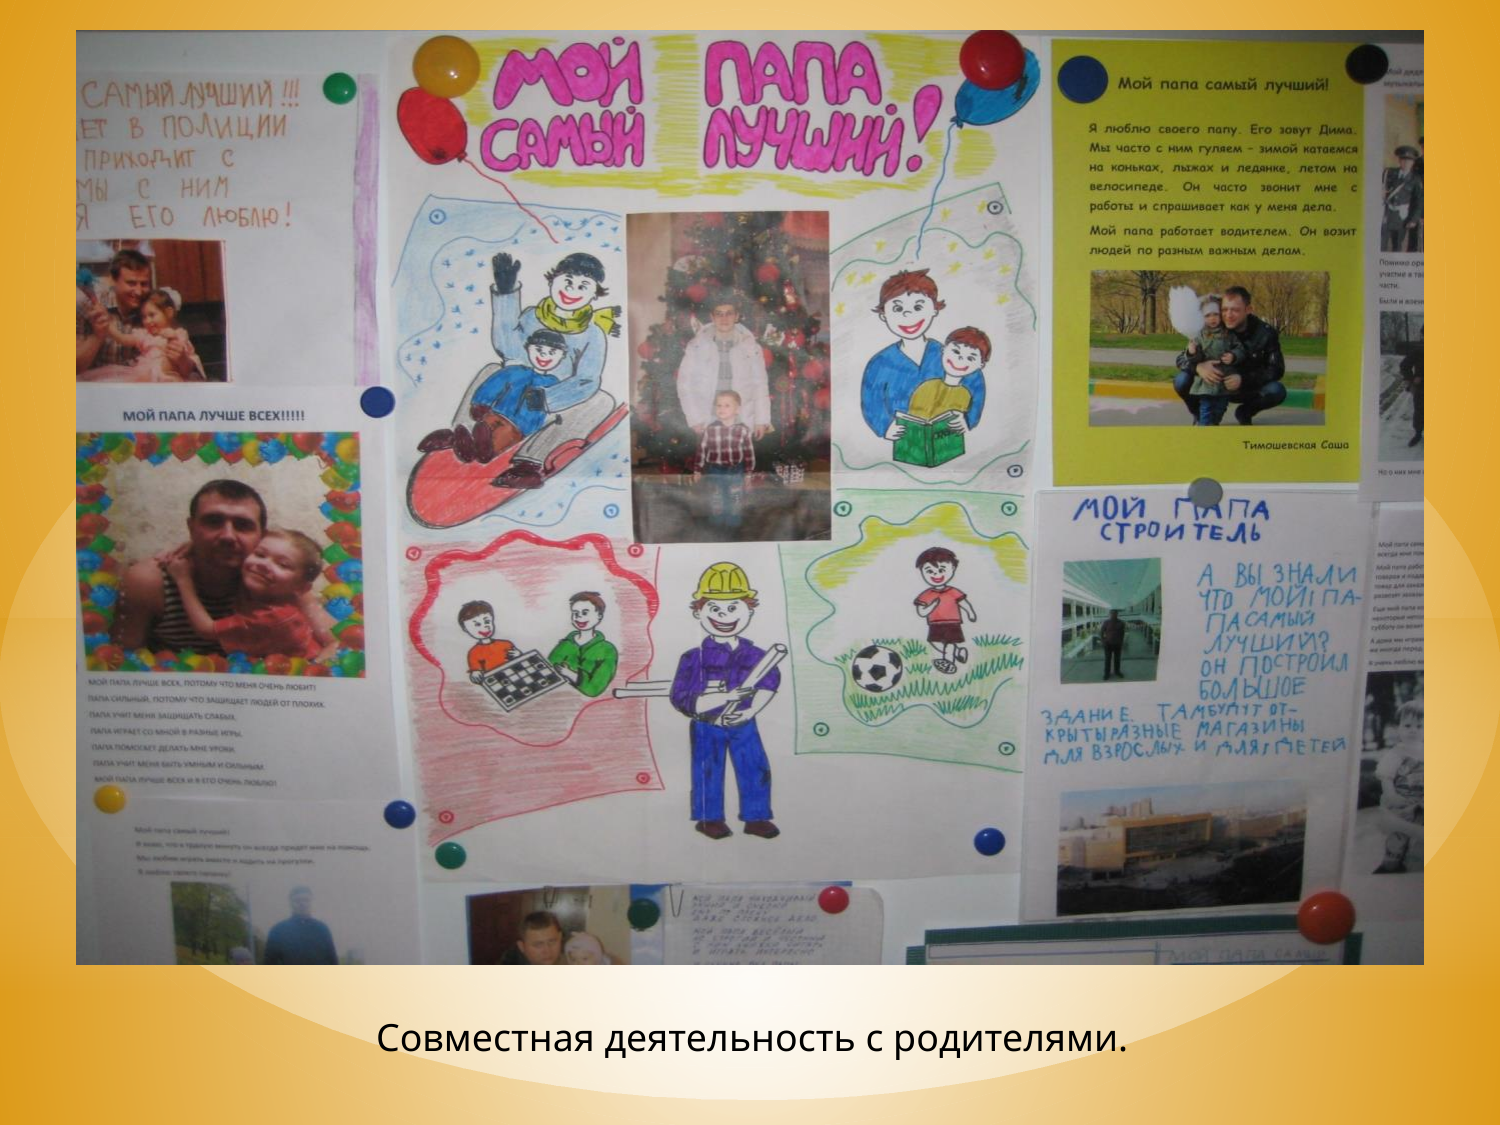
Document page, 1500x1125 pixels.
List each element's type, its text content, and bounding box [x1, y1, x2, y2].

text_box Совместная деятельность с родителями. [361, 1006, 1189, 1067]
picture [76, 30, 1424, 965]
